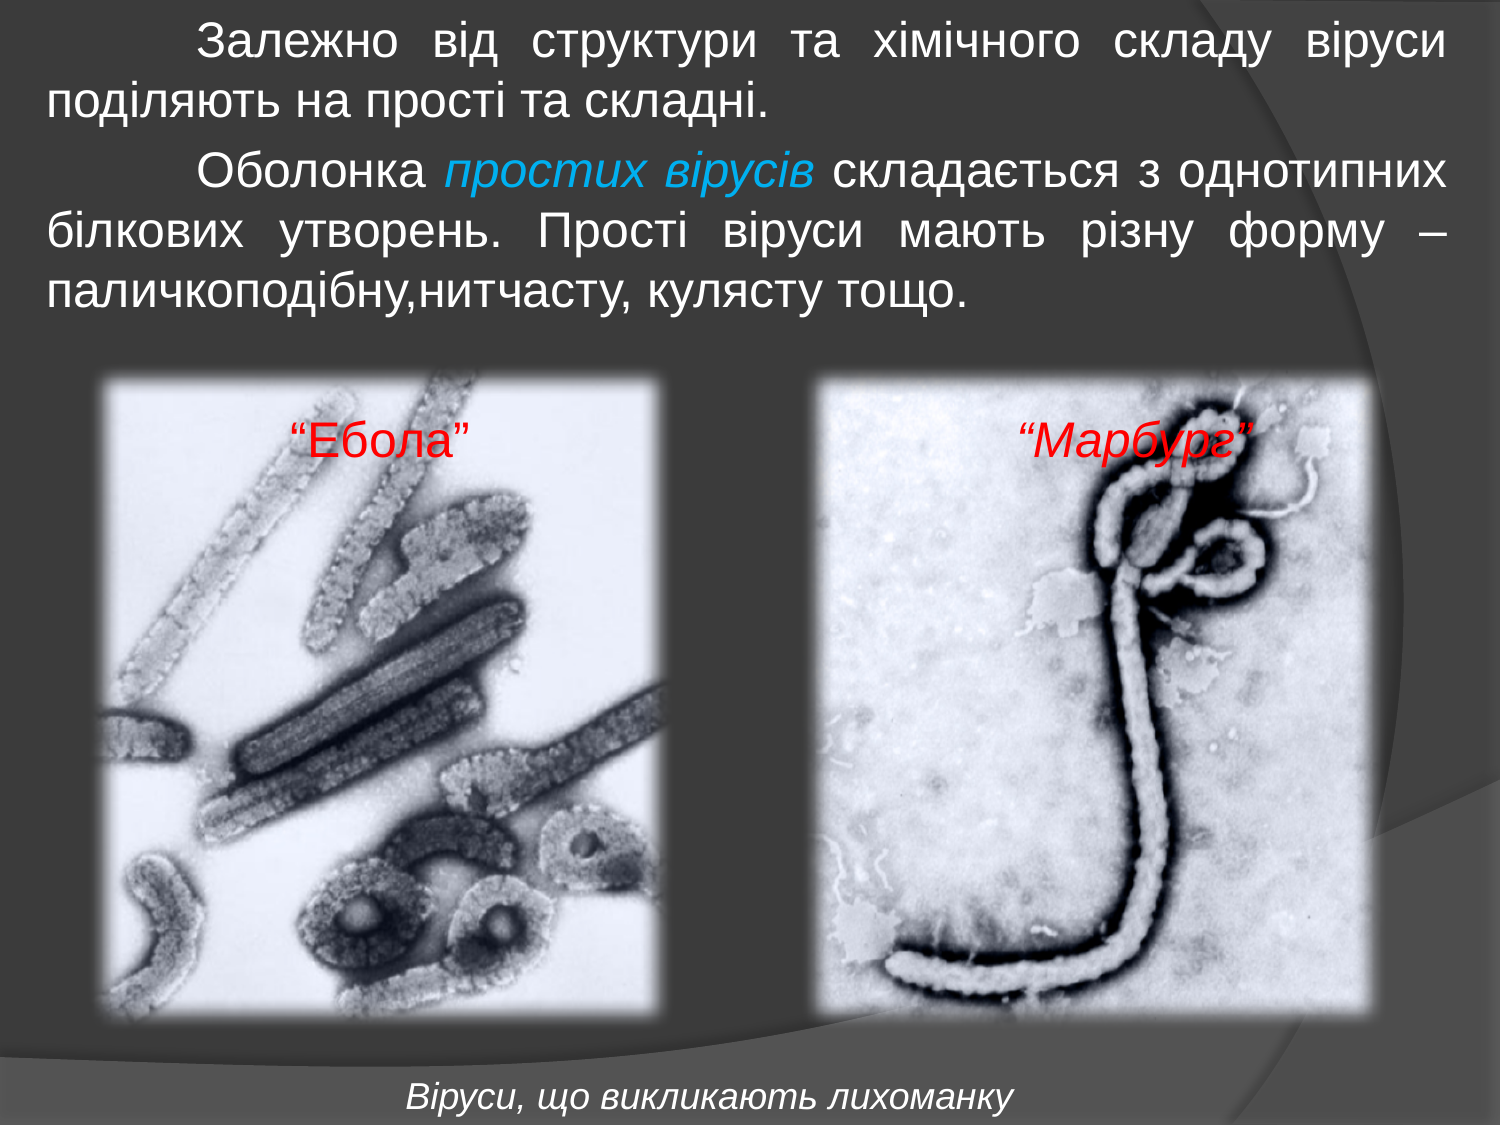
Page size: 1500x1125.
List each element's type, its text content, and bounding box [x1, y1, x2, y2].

list Залежно від структури та хімічного складу віруси поділяють на прості та складні. Оболонка простих вірусів складається з однотипних білкових утворень. Прості віруси мають різну форму – паличкоподібну,нитчасту, кулясту тощо. [0, 0, 1463, 413]
picture [87, 362, 675, 1032]
picture [799, 362, 1388, 1030]
text_box Віруси, що викликають лихоманку [390, 1064, 1029, 1125]
